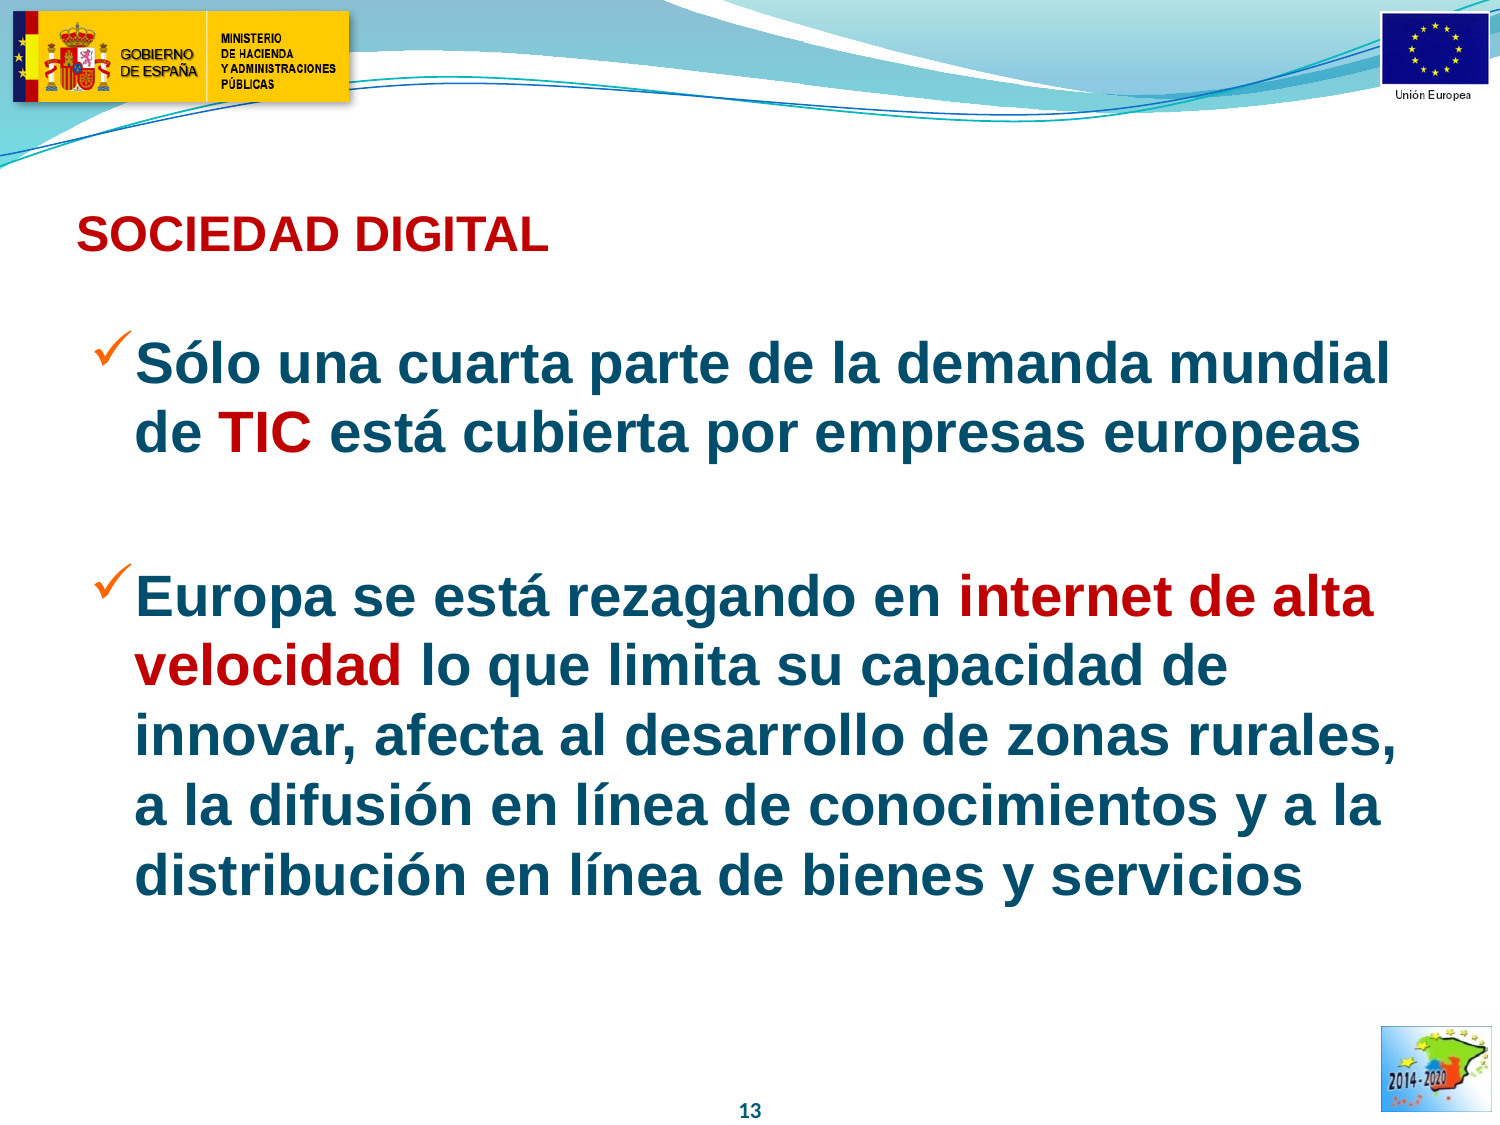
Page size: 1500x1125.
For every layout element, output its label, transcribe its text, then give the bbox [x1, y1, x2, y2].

picture [1381, 1026, 1492, 1112]
title SOCIEDAD DIGITAL [76, 168, 1447, 296]
picture [1380, 11, 1490, 102]
list Sólo una cuarta parte de la demanda mundial de TIC está cubierta por empresas europeas Europa se está rezagando en internet de alta velocidad lo que limita su capacidad de innovar, afecta al desarrollo de zonas rurales, a la difusión en línea de conocimientos y a la distribución en línea de bienes y servicios [75, 317, 1459, 1059]
slide_number 13 [690, 1075, 762, 1123]
picture [13, 11, 349, 102]
